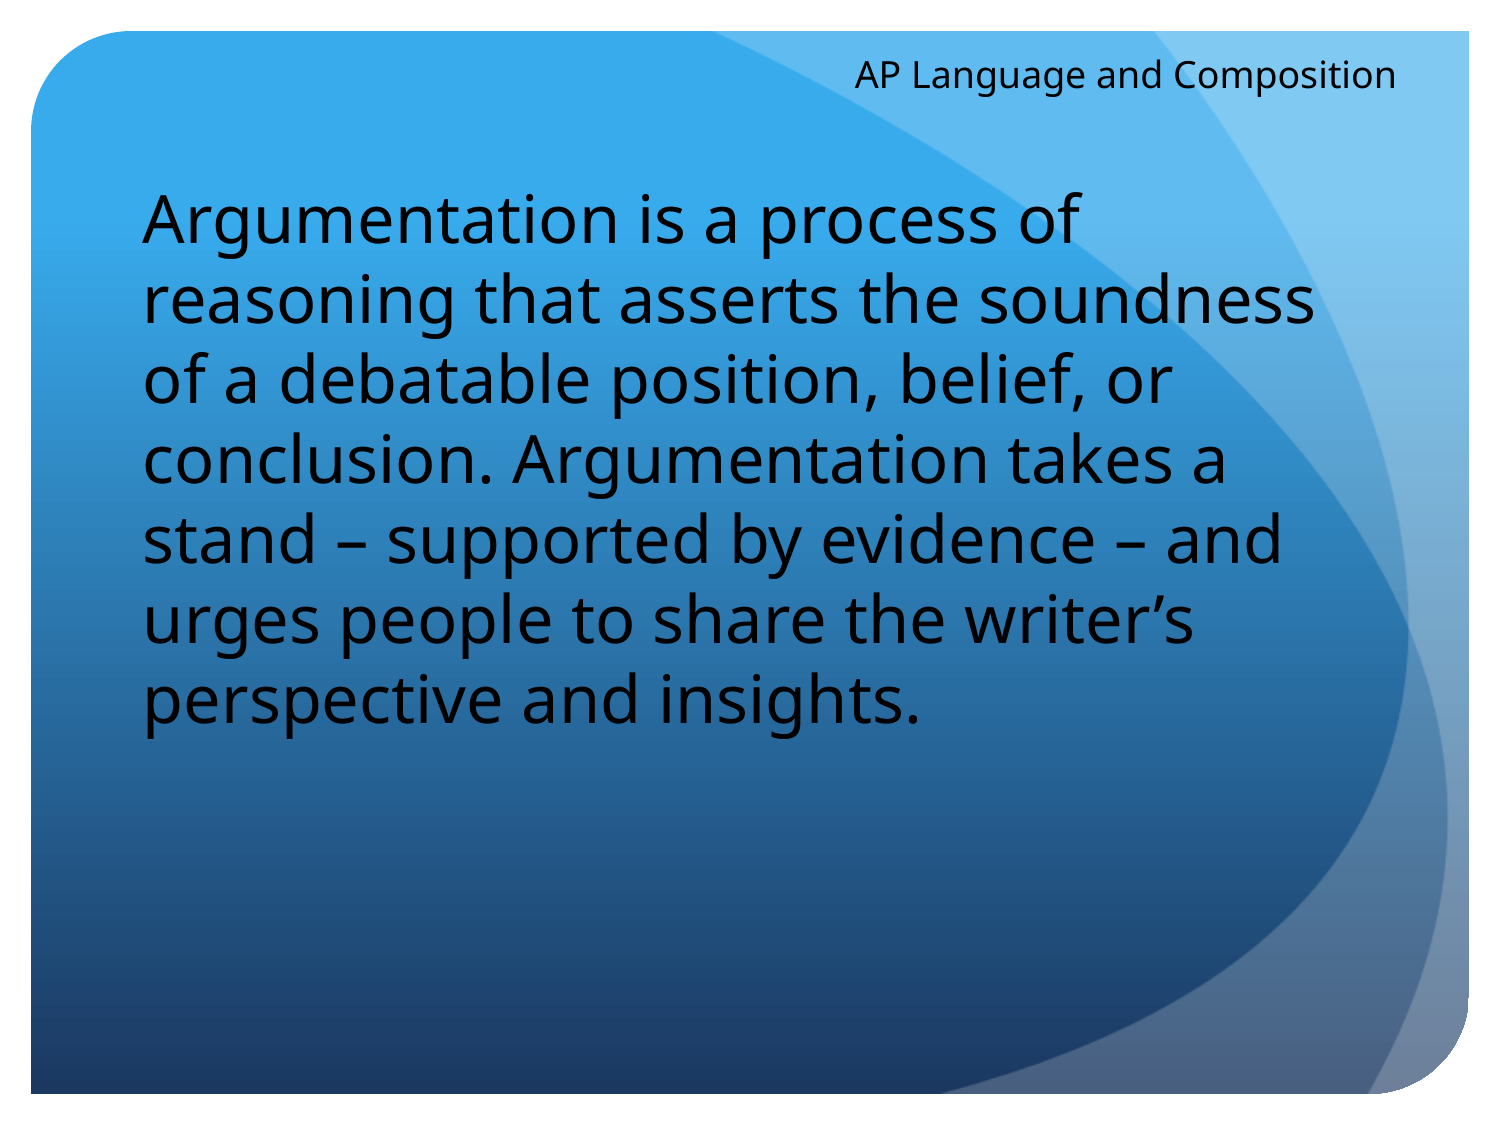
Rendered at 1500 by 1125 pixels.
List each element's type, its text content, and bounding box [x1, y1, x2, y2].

list Argumentation is a process of reasoning that asserts the soundness of a debatable position, belief, or conclusion. Argumentation takes a stand – supported by evidence – and urges people to share the writer’s perspective and insights. [127, 169, 1372, 1079]
text_box AP Language and Composition [840, 43, 1464, 149]
picture [24, 30, 1473, 1094]
